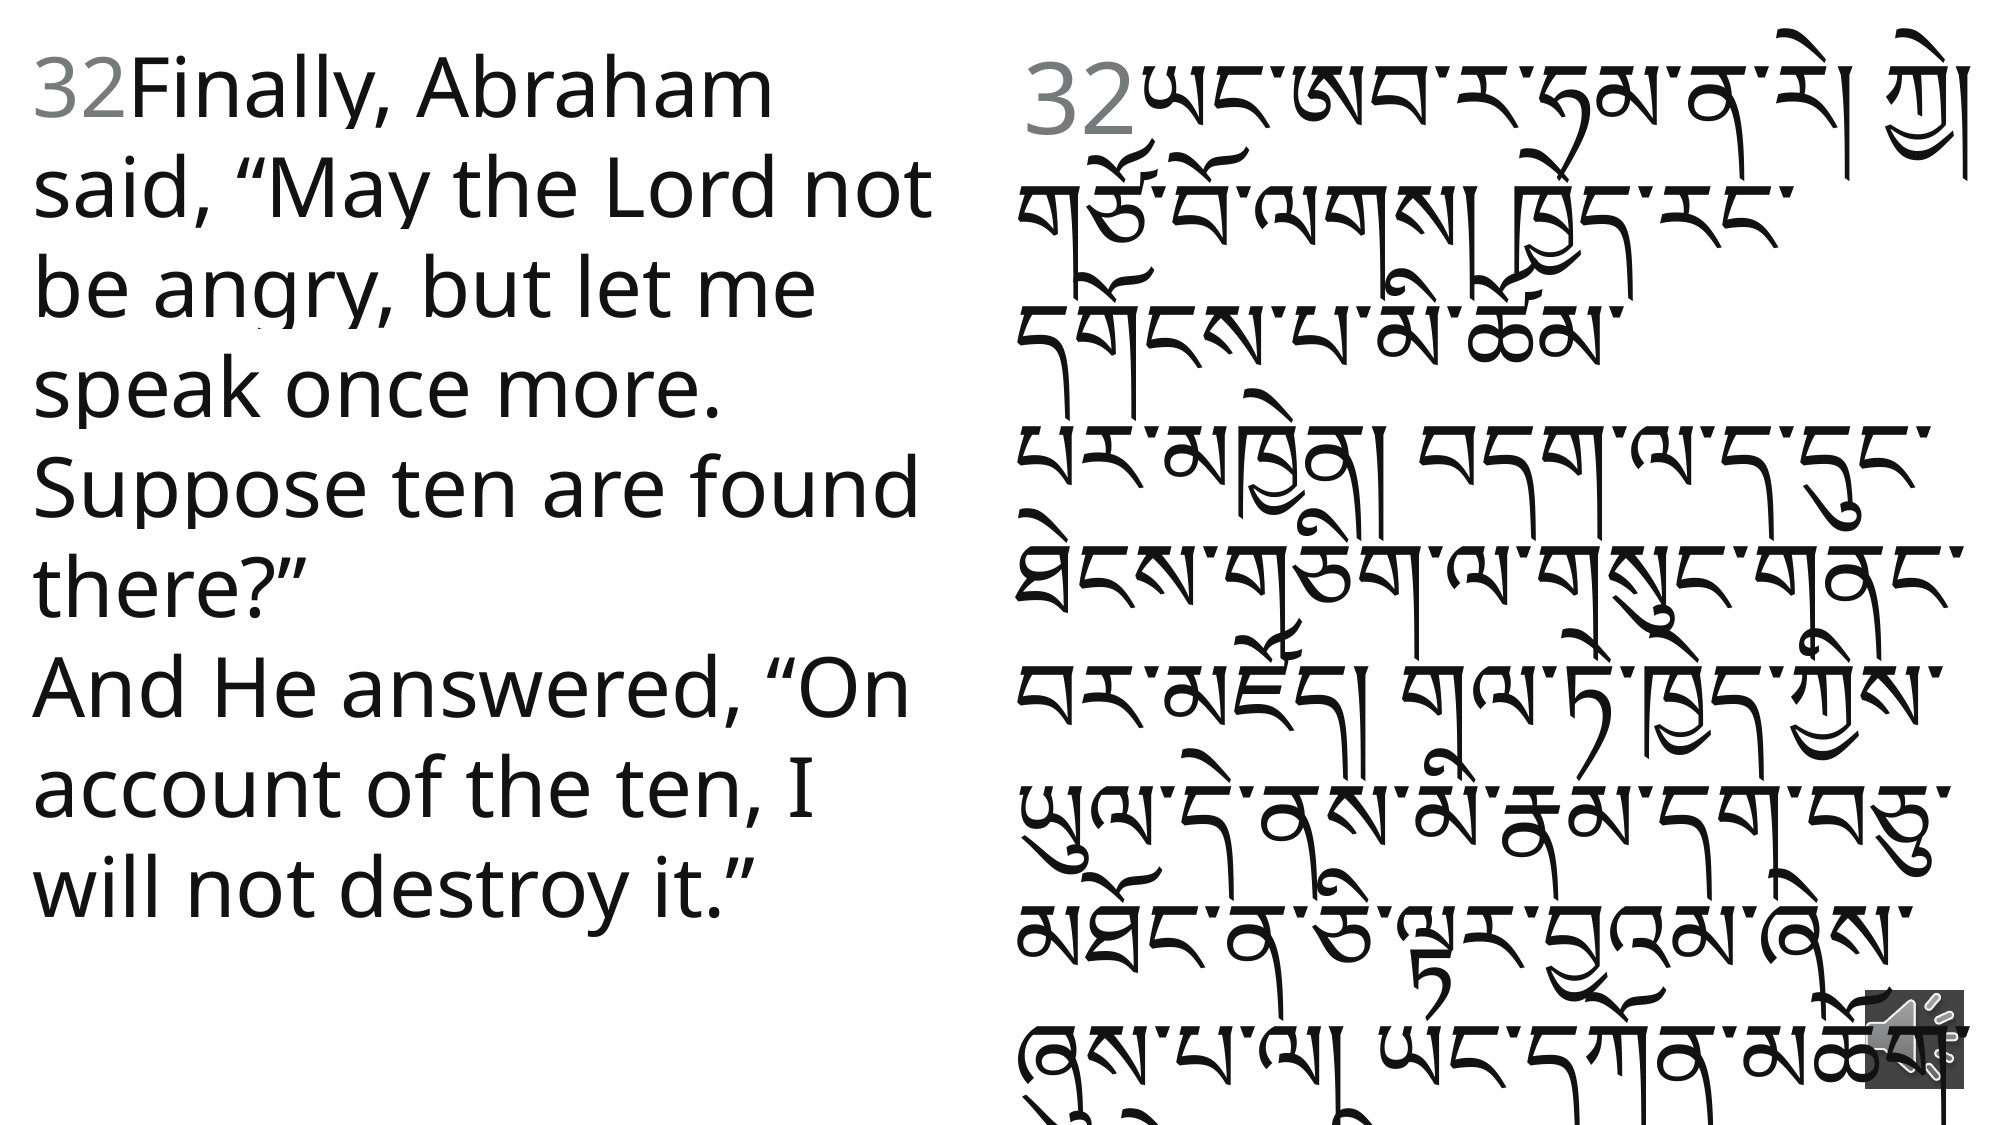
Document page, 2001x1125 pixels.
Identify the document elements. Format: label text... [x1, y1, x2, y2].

text_box 32Finally, Abraham said, “May the Lord not be angry, but let me speak once more. Suppose ten are found there?” And He answered, “On account of the ten, I will not destroy it.” [18, 27, 973, 1104]
text_box 32ཡང་ཨབ་ར་ཧམ་ན༌རེ། ཀྱེ། གཙོ་བོ༌ལགས། ཁྱེད་རང་དགོངས་པ་མི་ཚོམ་པར༌མཁྱེན། བདག་ལ་ད་དུང་ཐེངས་གཅིག་ལ་གསུང་གནང་བར༌མཛོད། གལ་ཏེ་ཁྱེད་ཀྱིས་ཡུལ་དེ་ནས་མི་རྣམ་དག་བཅུ་མཐོང་ན་ཅི་ལྟར་བྱའམ་ཞེས་ཞུས་པ༌ལ། ཡང་དཀོན་མཆོག་ཡ་ཝཱེས་འདི་སྐད༌དུ། བདག་གིས་མི་རྣམ་དག་བཅུ་བོ་དེའི་རྐྱེན་གྱིས་གྲོང་ཁྱེར་དེ་ཉིད་མེད་པར་མི་བྱ་ཞེས་གསུངས༌སོ།། [999, 27, 2000, 1104]
picture [1864, 989, 1965, 1090]
